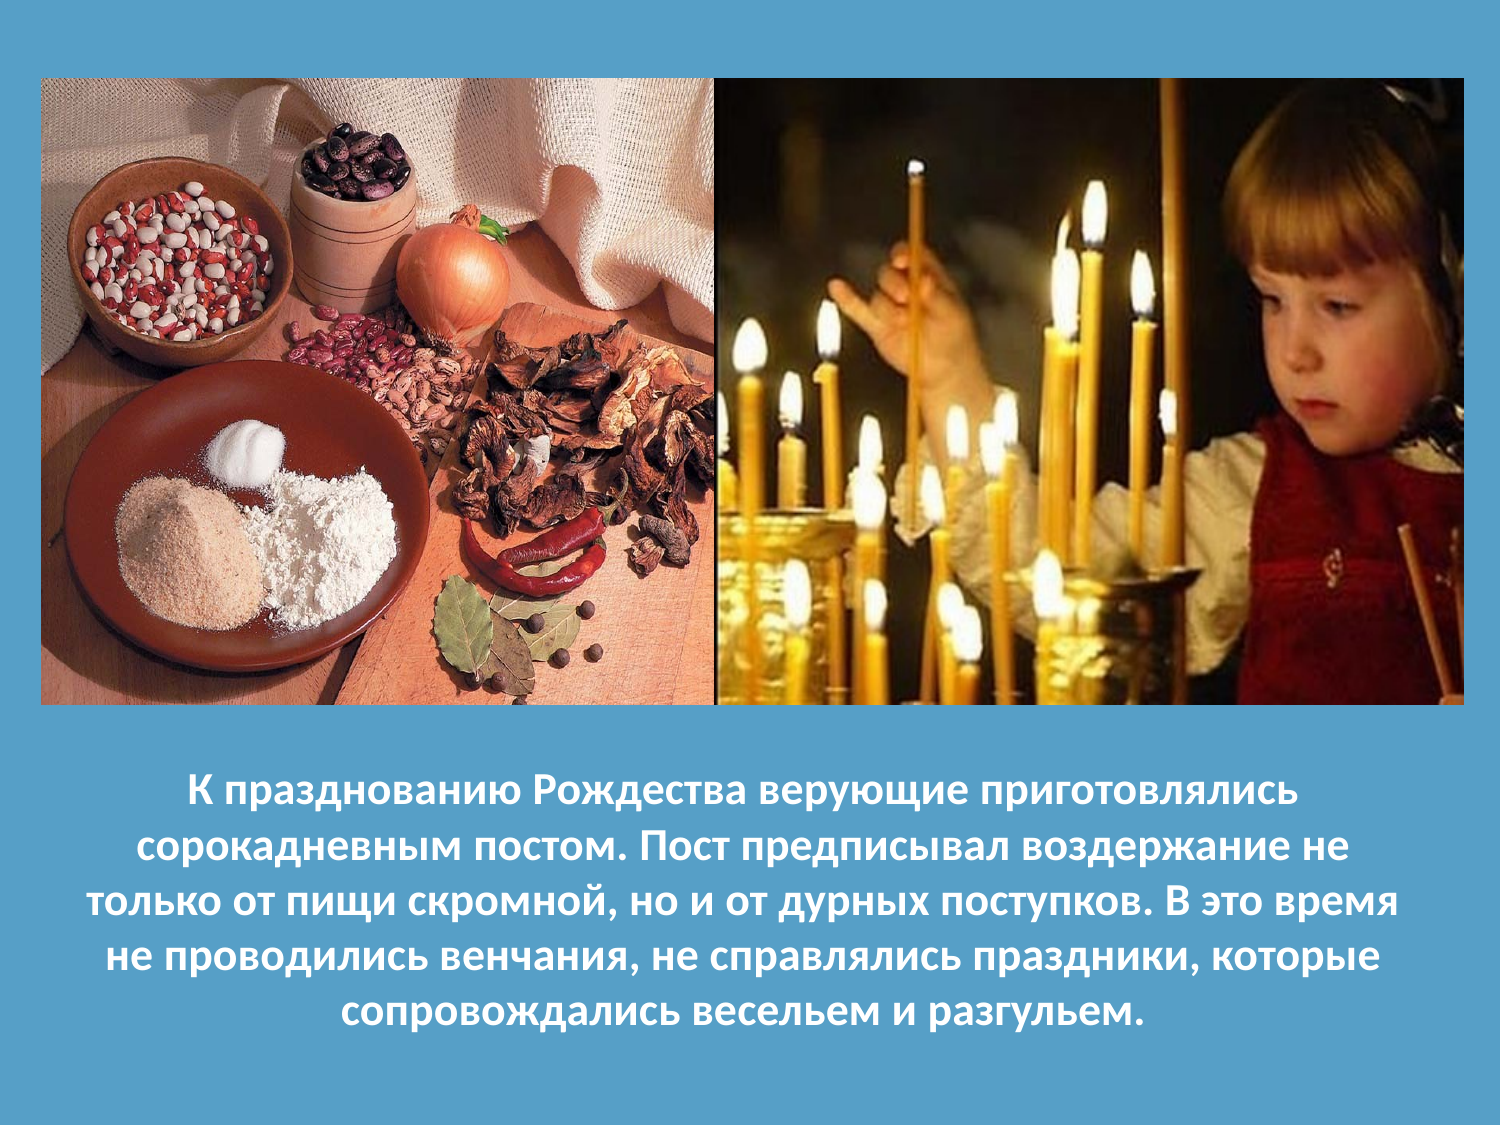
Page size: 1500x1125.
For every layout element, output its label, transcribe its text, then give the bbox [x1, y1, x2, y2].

subtitle К празднованию Рождества верующие приготовлялись сорокадневным постом. Пост предписывал воздержание не только от пищи скромной, но и от дурных поступков. В это время не проводились венчания, не справлялись праздники, которые сопровождались весельем и разгульем. [64, 751, 1424, 1048]
picture [714, 77, 1465, 705]
picture [40, 77, 707, 705]
